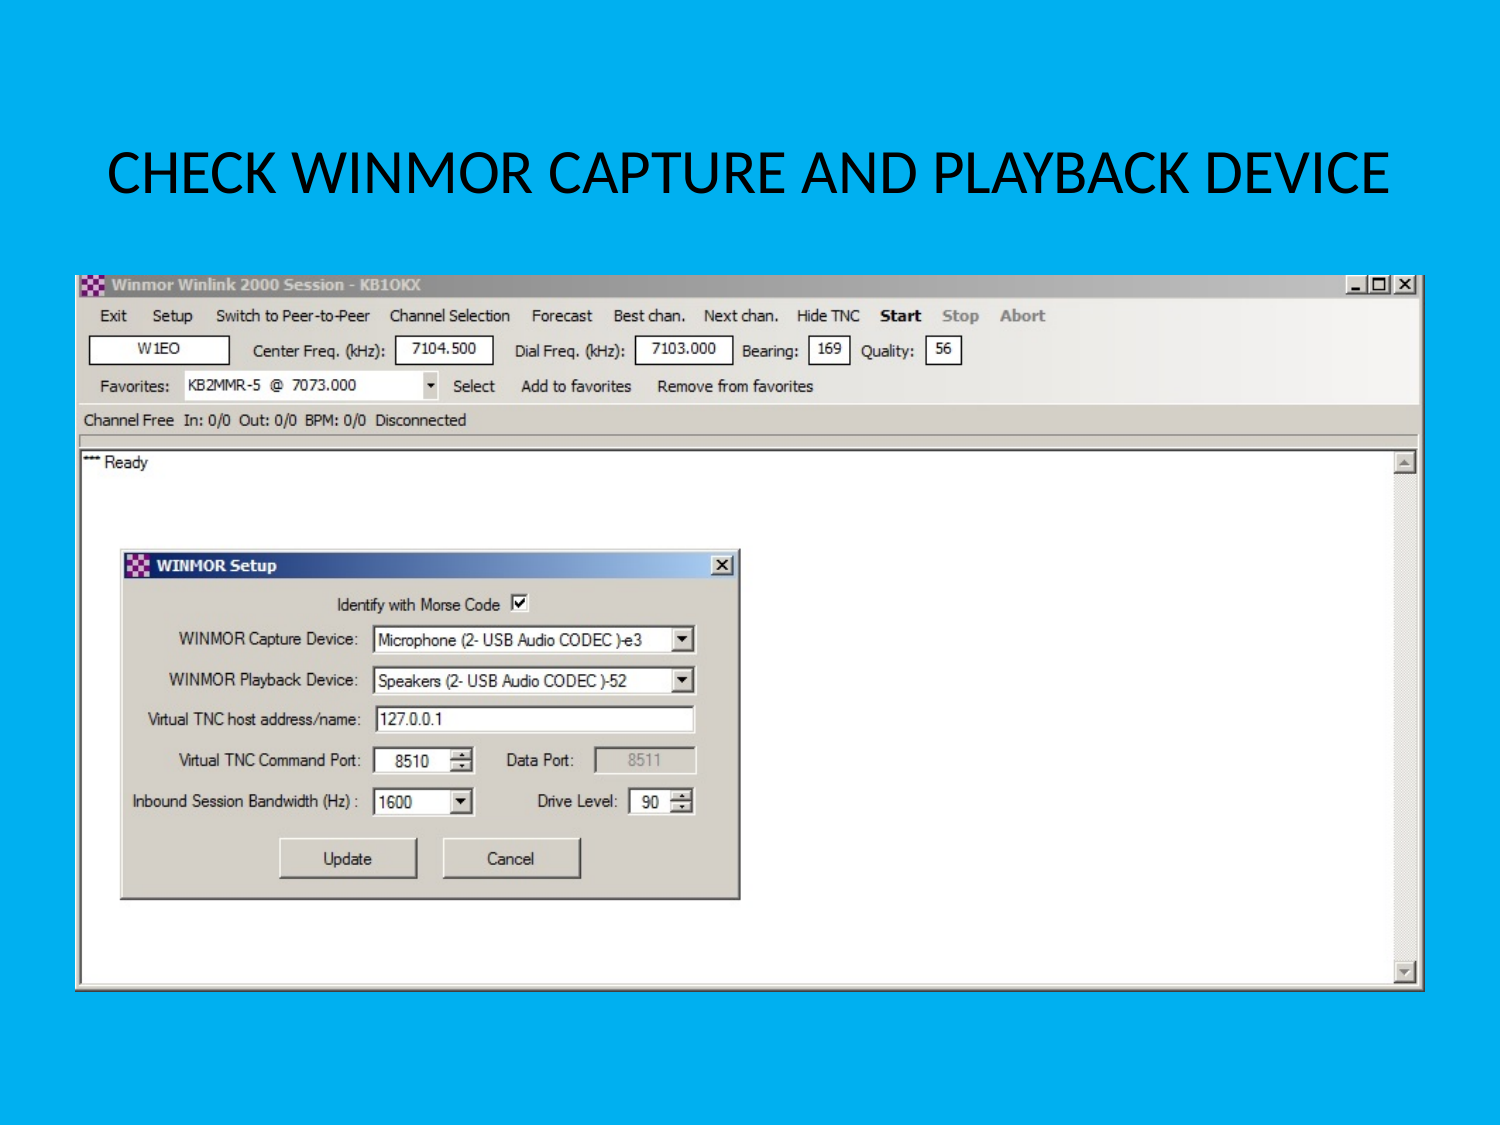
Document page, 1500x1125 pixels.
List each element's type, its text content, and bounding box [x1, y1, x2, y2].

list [74, 275, 1426, 993]
title CHECK WINMOR CAPTURE AND PLAYBACK DEVICE [75, 112, 1425, 274]
